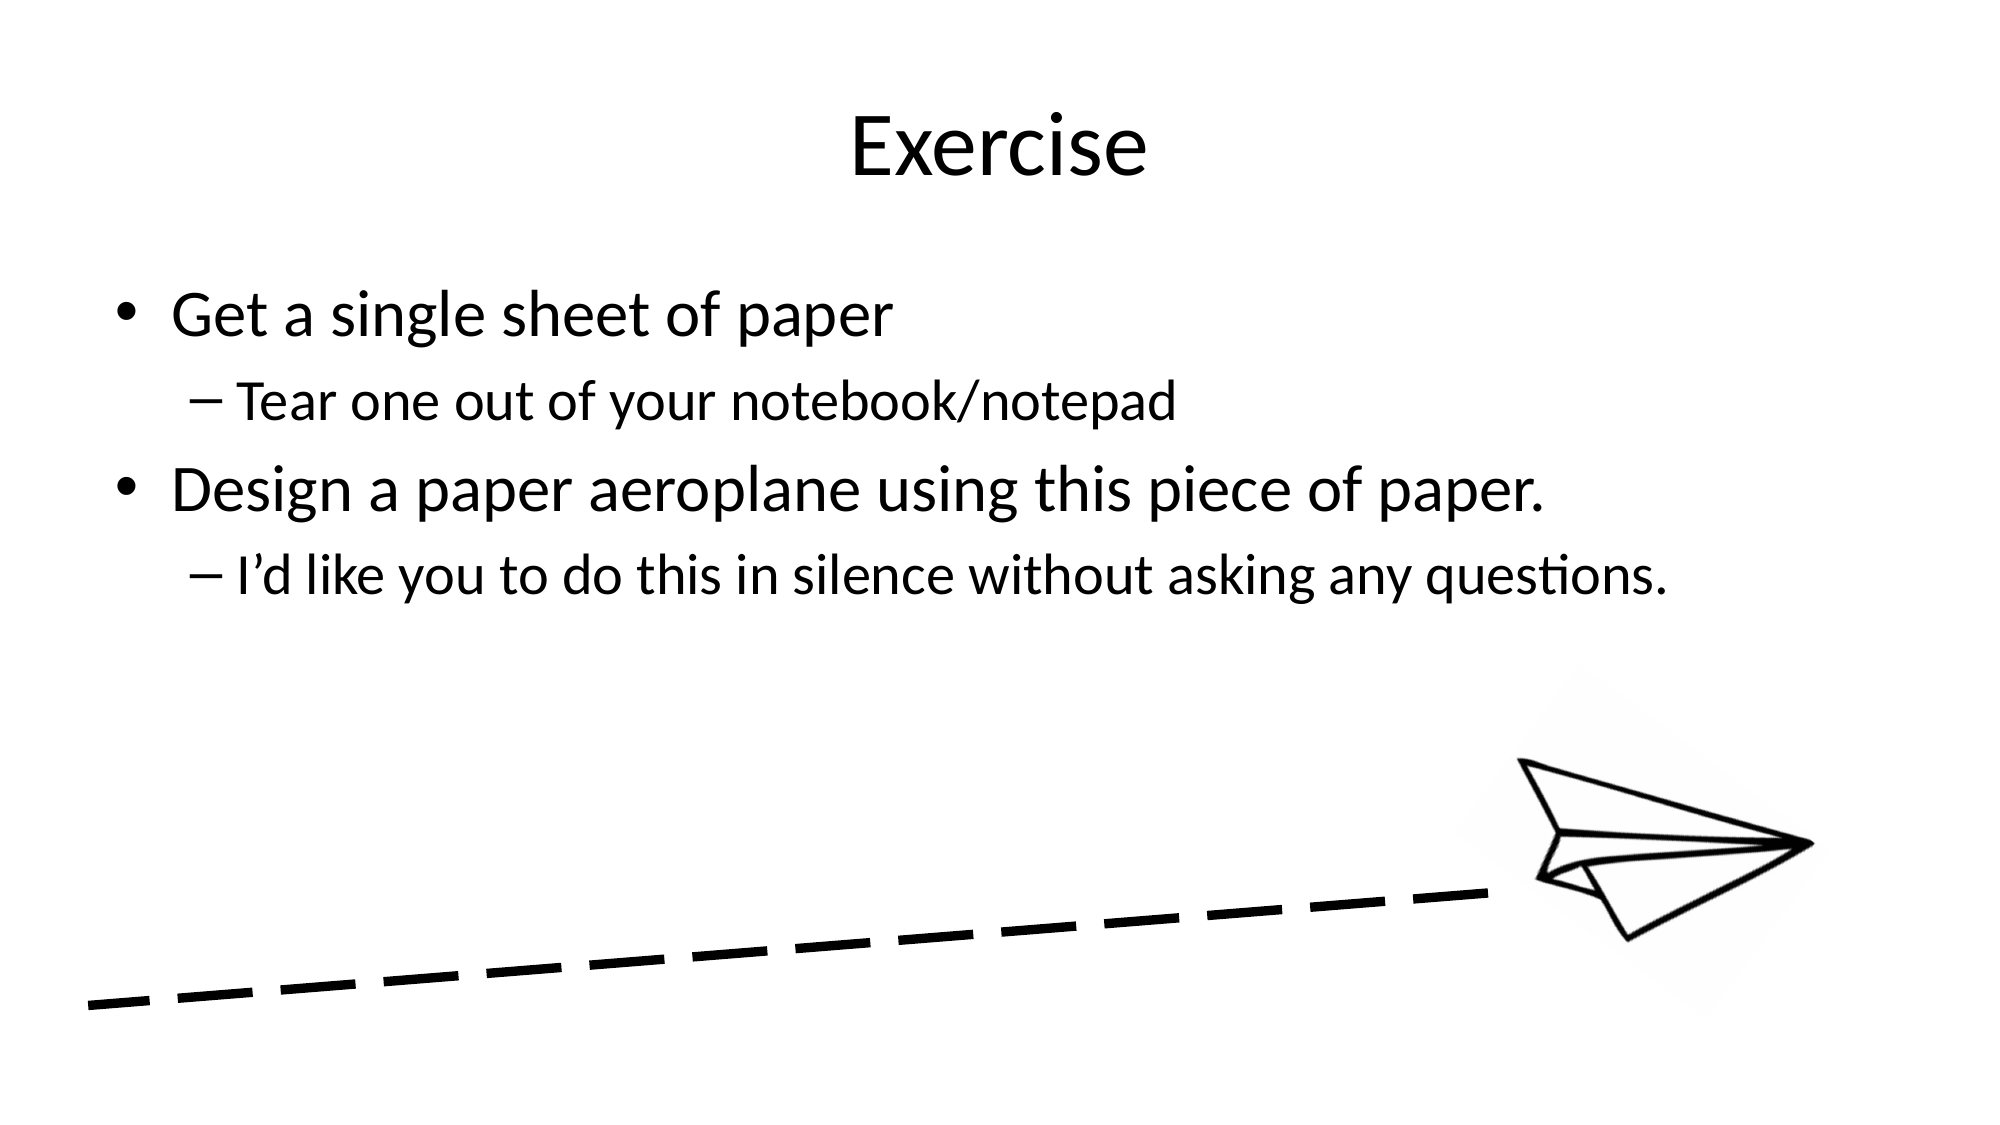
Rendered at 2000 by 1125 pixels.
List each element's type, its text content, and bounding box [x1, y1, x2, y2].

title Exercise [99, 45, 1900, 233]
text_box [87, 892, 1489, 1006]
list Get a single sheet of paper Tear one out of your notebook/notepad Design a paper aeroplane using this piece of paper. I’d like you to do this in silence without asking any questions. [99, 262, 1900, 1005]
picture [1456, 666, 1829, 1017]
